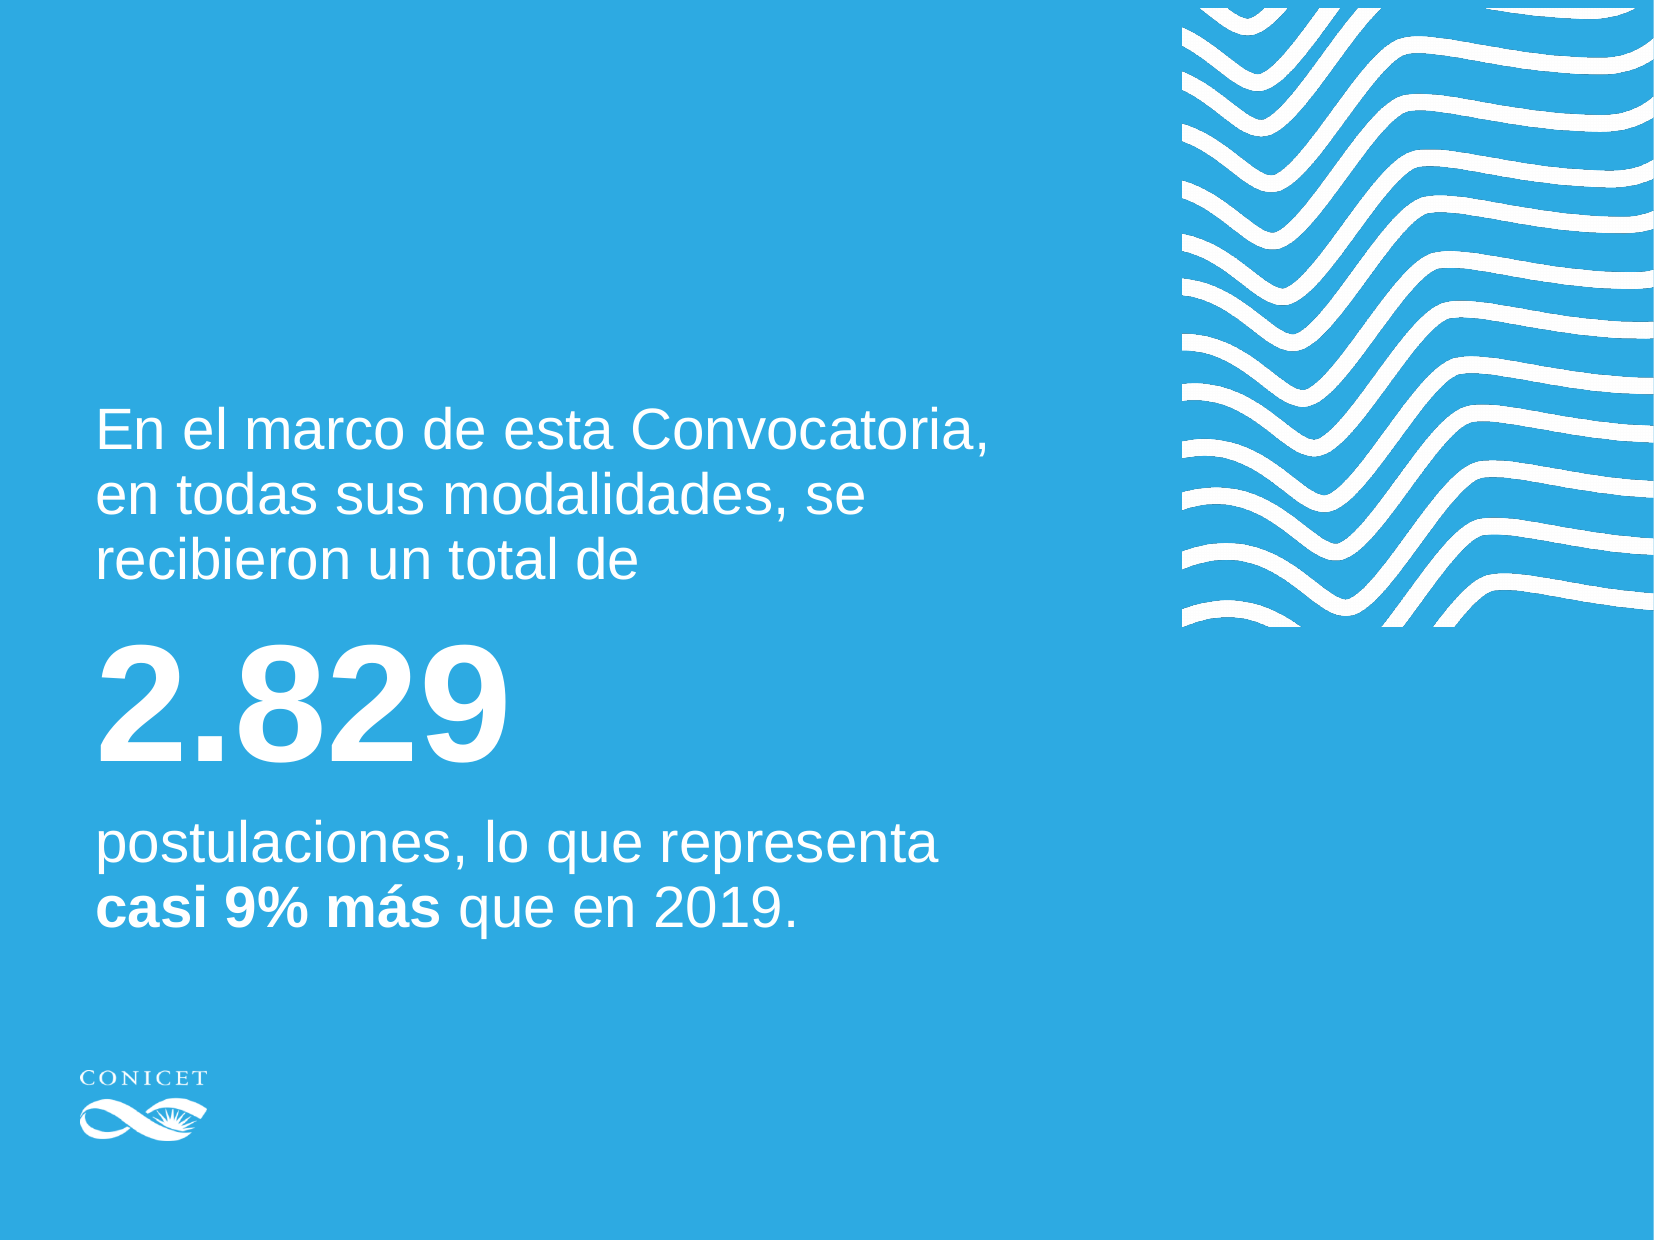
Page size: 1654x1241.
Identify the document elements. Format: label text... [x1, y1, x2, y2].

text_box [80, 883, 1047, 956]
picture [1181, 8, 1654, 627]
text_box 2.829 [80, 602, 1439, 883]
text_box En el marco de esta Convocatoria, en todas sus modalidades, se recibieron un total de [80, 390, 1047, 470]
picture [80, 1070, 207, 1142]
text_box postulaciones, lo que representa casi 9% más que en 2019. [80, 803, 1047, 883]
